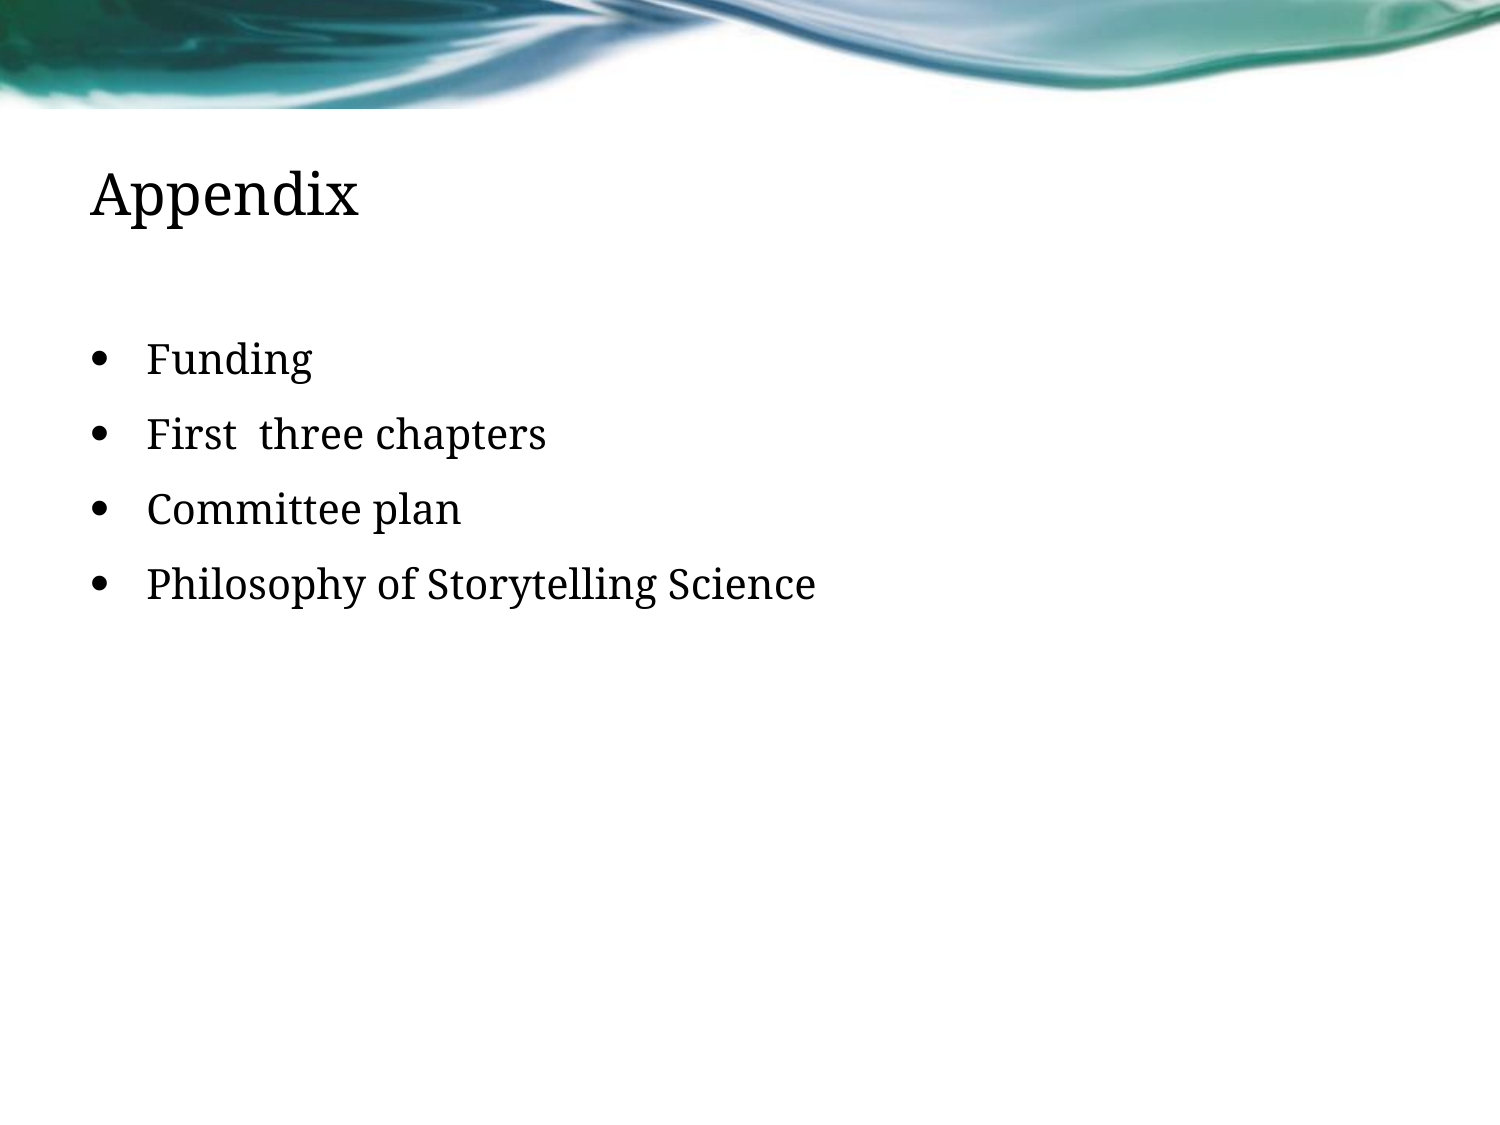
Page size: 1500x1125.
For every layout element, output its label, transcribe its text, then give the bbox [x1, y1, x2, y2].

list Funding First three chapters Committee plan Philosophy of Storytelling Science [75, 299, 1425, 1005]
picture [0, 0, 1500, 109]
title Appendix [75, 149, 1425, 299]
